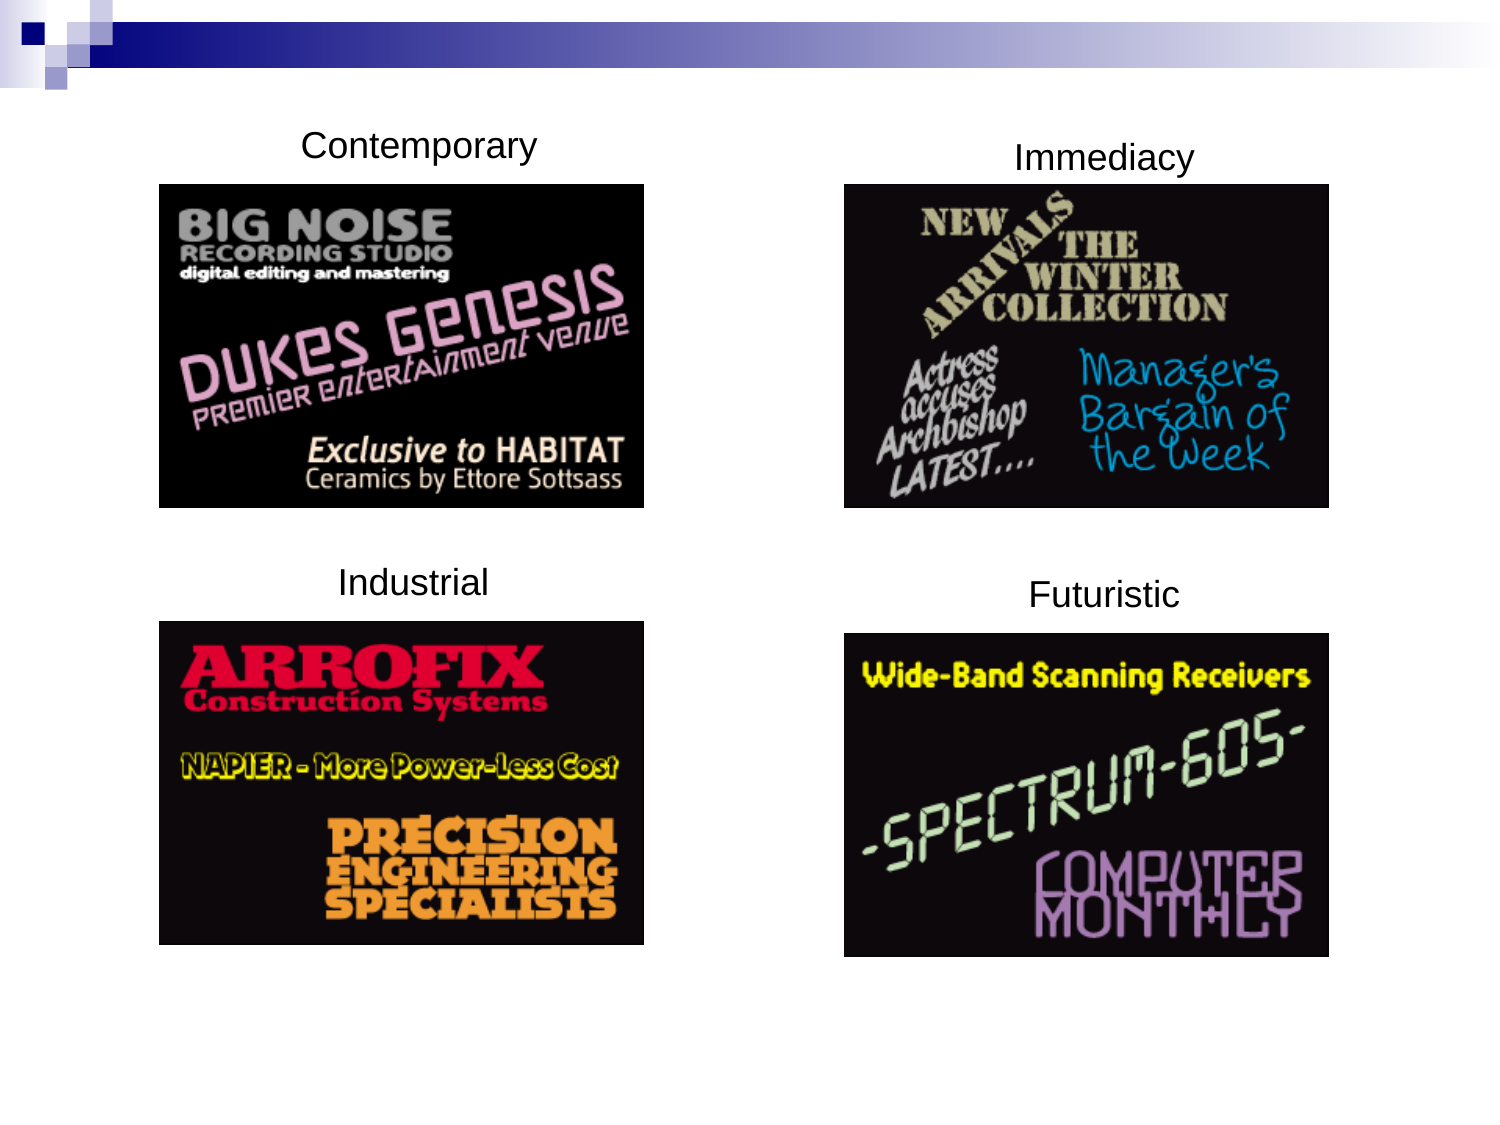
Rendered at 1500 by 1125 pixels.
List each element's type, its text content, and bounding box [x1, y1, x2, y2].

text_box Contemporary [253, 113, 585, 174]
text_box Futuristic [938, 562, 1270, 623]
picture [159, 184, 644, 509]
picture [844, 184, 1330, 509]
text_box Industrial [277, 551, 550, 611]
text_box Immediacy [938, 125, 1270, 183]
picture [844, 633, 1330, 957]
picture [159, 621, 644, 946]
